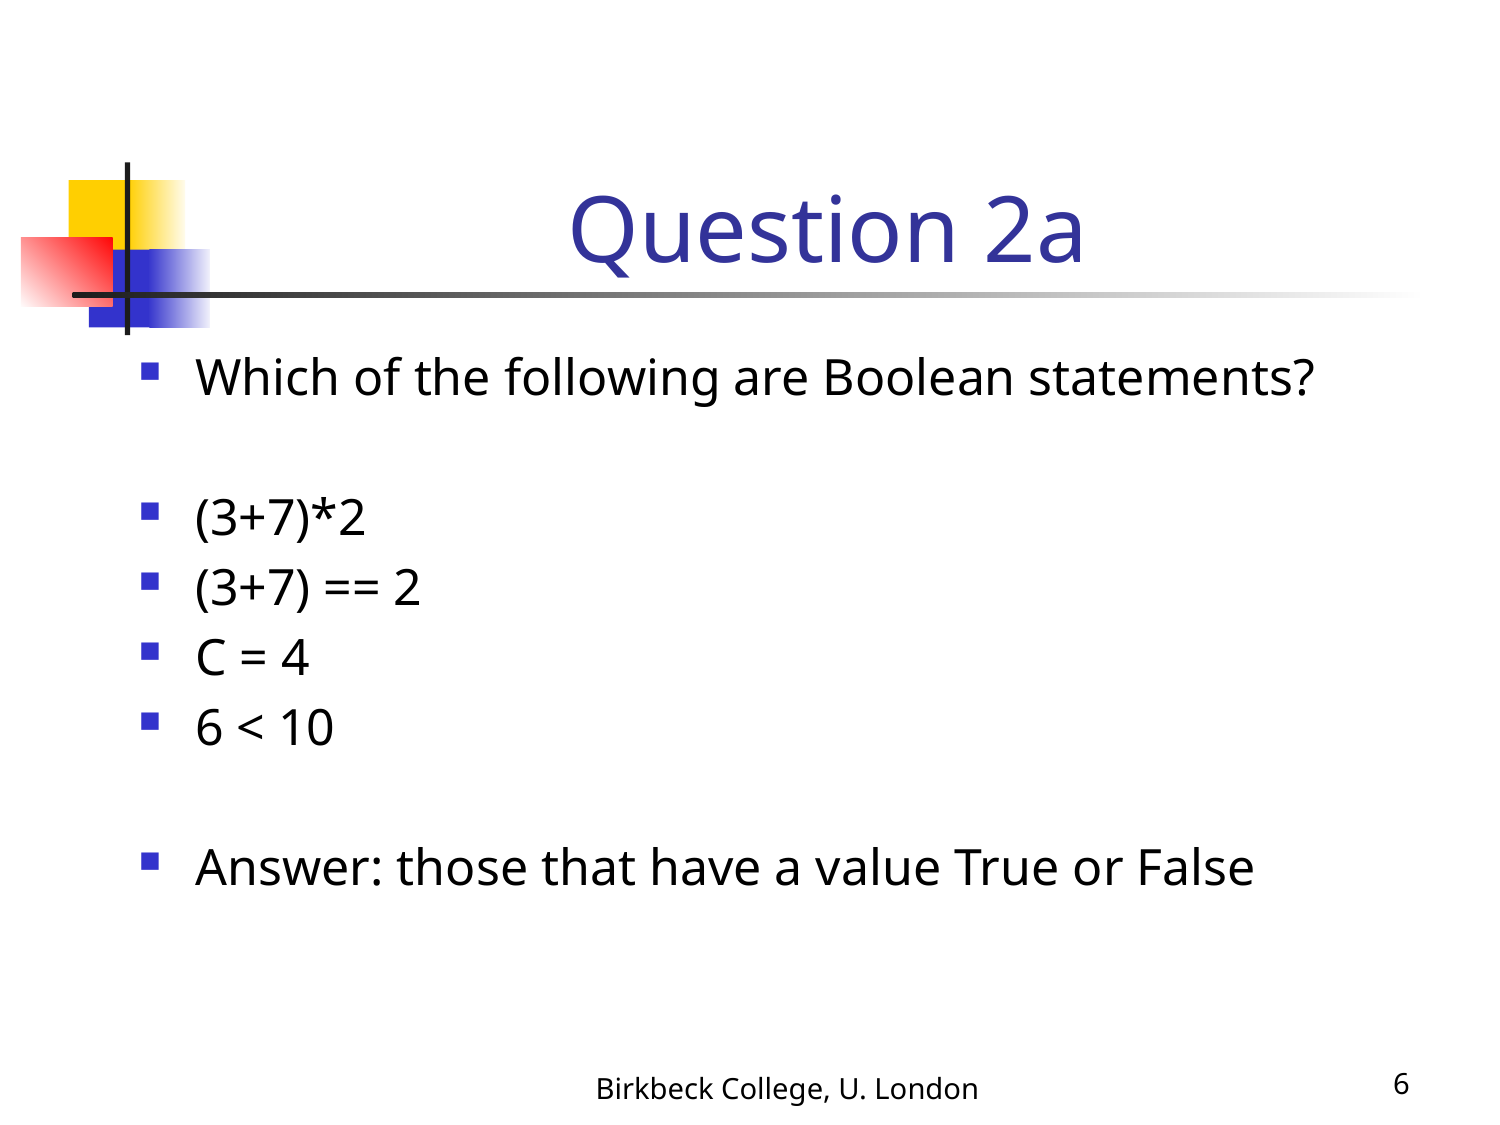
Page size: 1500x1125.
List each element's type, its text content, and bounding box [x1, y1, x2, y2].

list Which of the following are Boolean statements? (3+7)*2 (3+7) == 2 C = 4 6 < 10 Answer: those that have a value True or False [123, 338, 1374, 988]
title Question 2a [188, 101, 1468, 289]
footer Birkbeck College, U. London [549, 1037, 1026, 1113]
slide_number 6 [1112, 1037, 1426, 1113]
